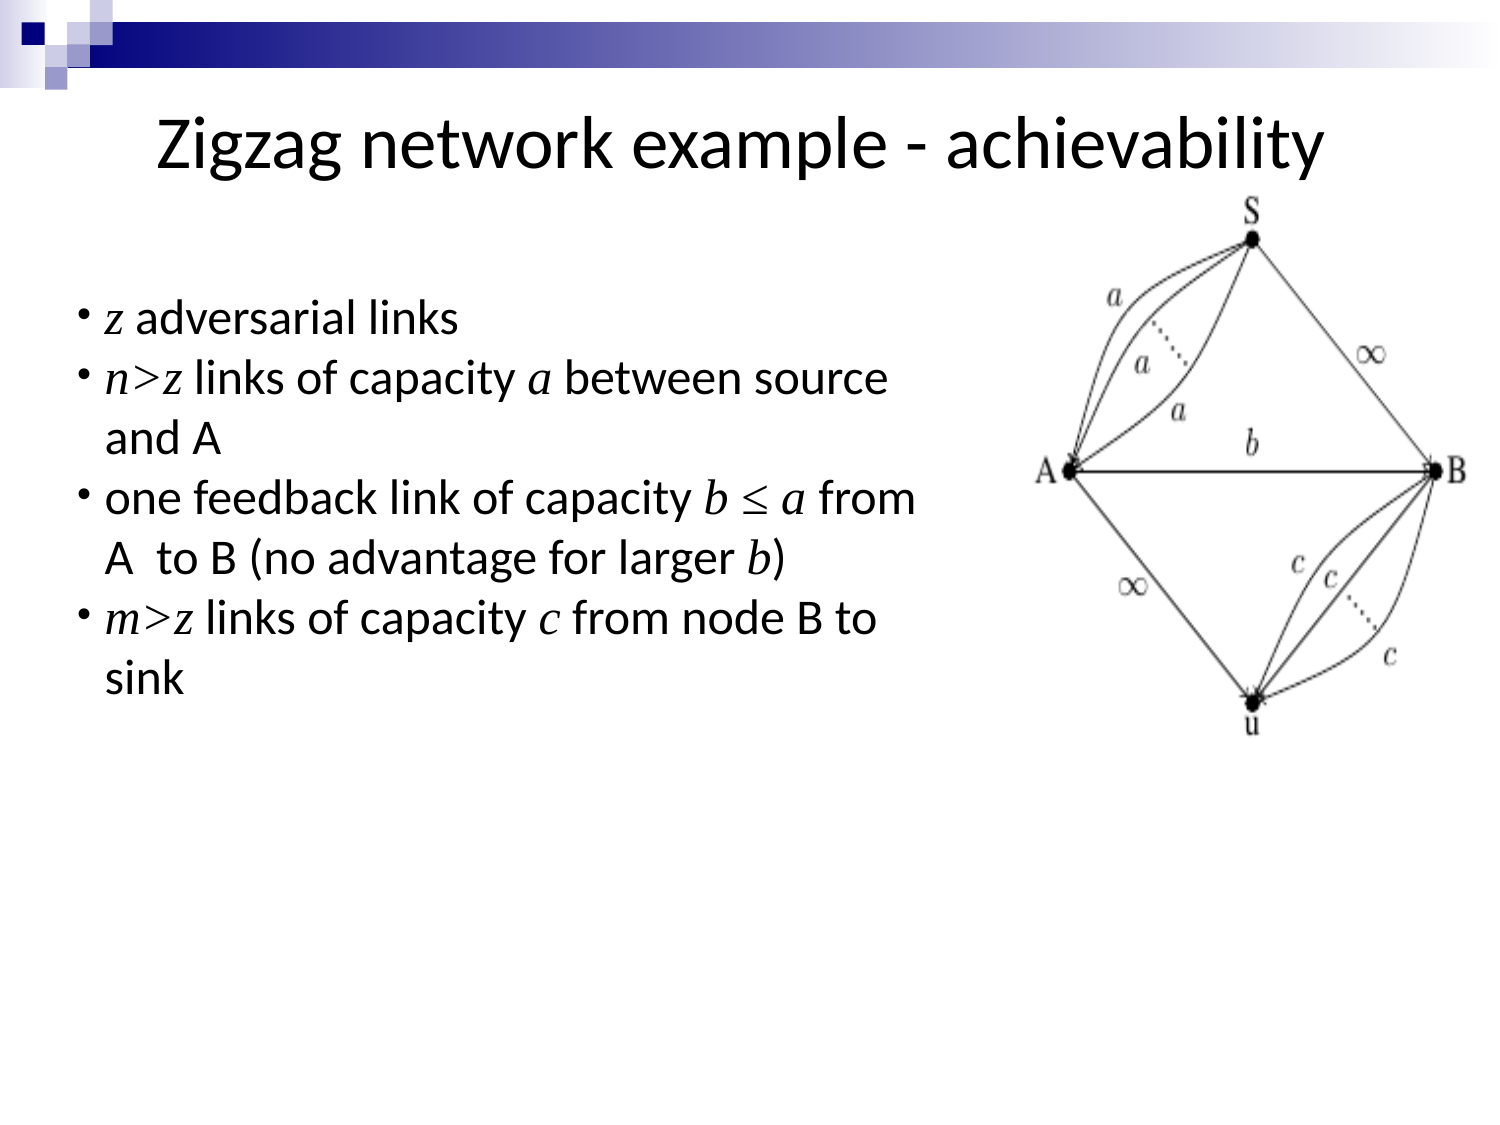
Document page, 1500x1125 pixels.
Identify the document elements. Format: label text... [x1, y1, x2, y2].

text_box z adversarial links n>z links of capacity a between source and A one feedback link of capacity b ≤ a from A to B (no advantage for larger b) m>z links of capacity c from node B to sink [62, 276, 951, 712]
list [1013, 187, 1495, 763]
title Zigzag network example - achievability [74, 44, 1425, 233]
